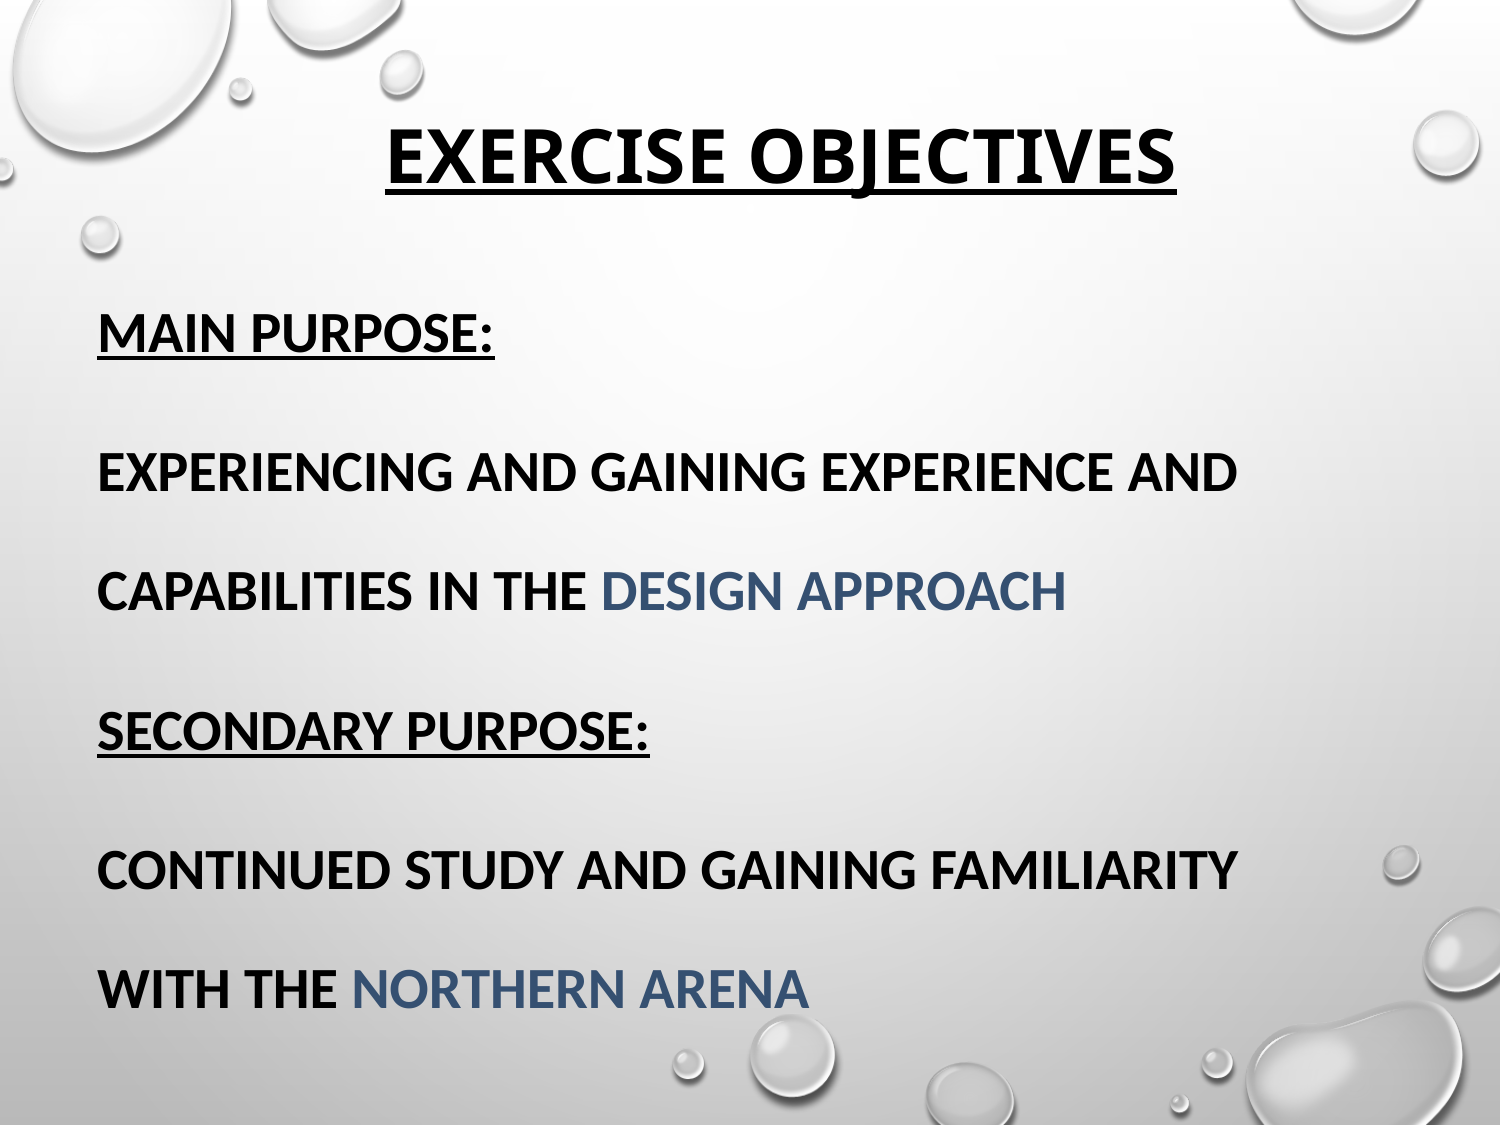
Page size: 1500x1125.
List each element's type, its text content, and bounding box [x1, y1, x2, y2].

list Main purpose: Experiencing And Gaining Experience and Capabilities in the design approach Secondary Purpose: Continued study and Gaining Familiarity with the northern arena [82, 237, 1398, 1125]
title Exercise Objectives [164, 62, 1398, 237]
picture [0, 0, 1500, 1125]
